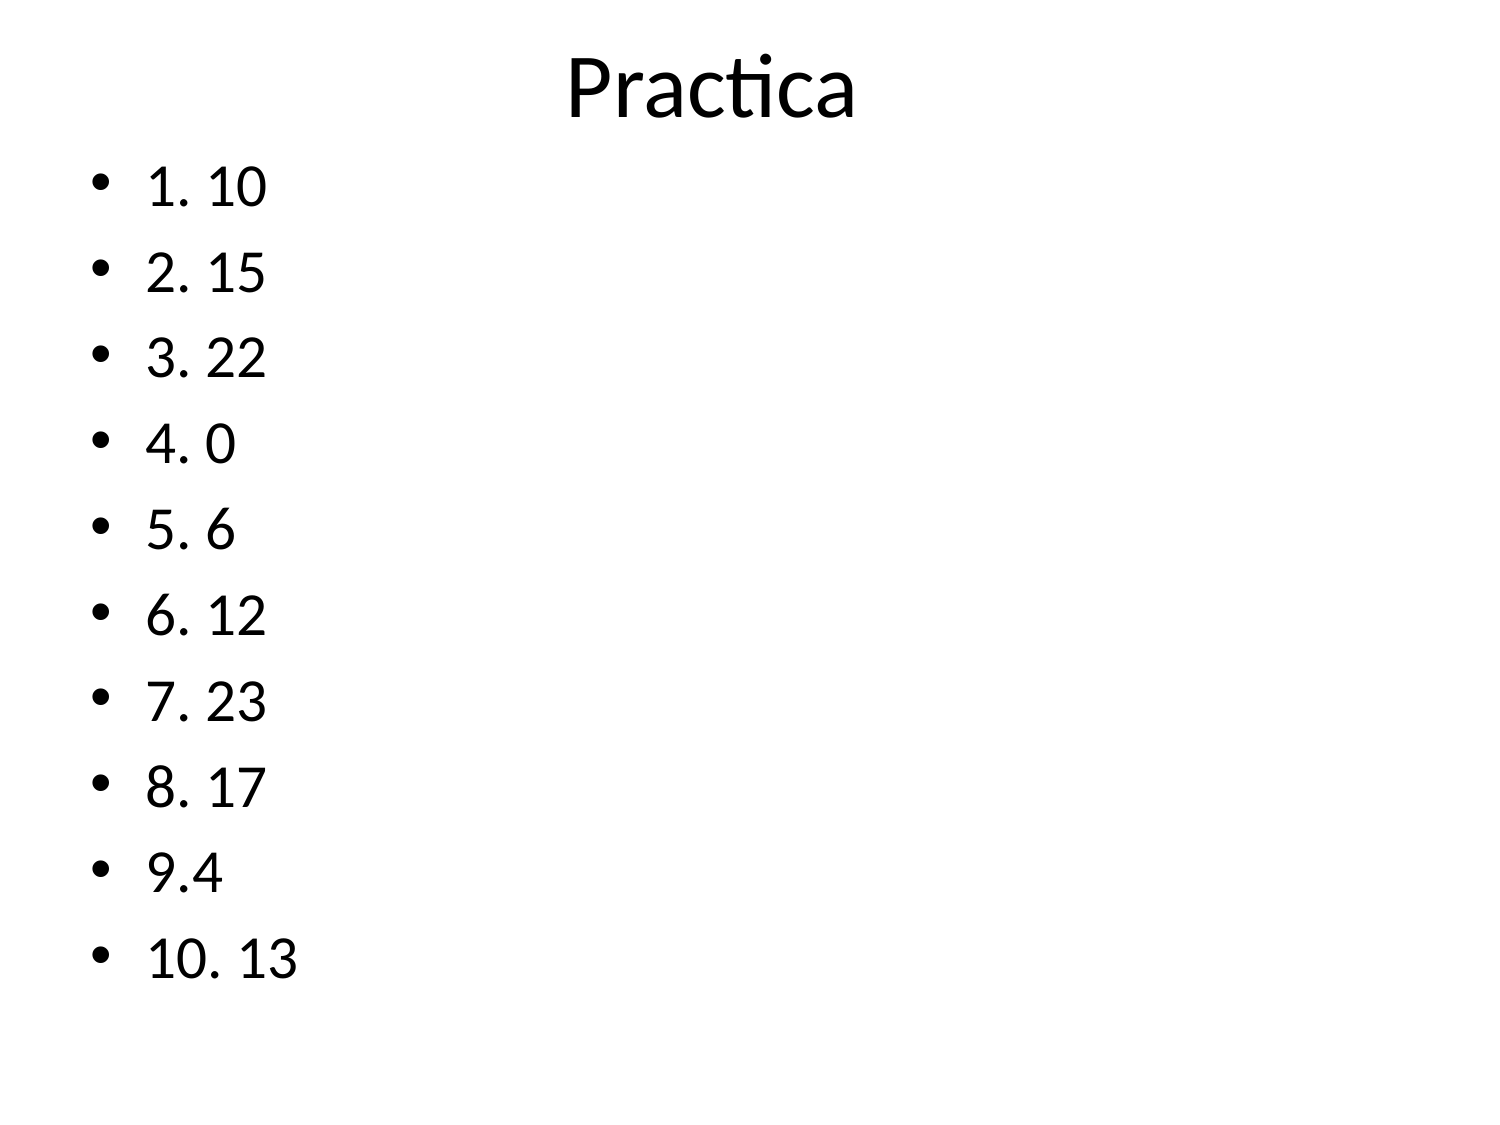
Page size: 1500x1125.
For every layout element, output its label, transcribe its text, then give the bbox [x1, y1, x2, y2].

list 1. 10 2. 15 3. 22 4. 0 5. 6 6. 12 7. 23 8. 17 9.4 10. 13 [75, 137, 1425, 1005]
title Practica [37, 0, 1388, 175]
